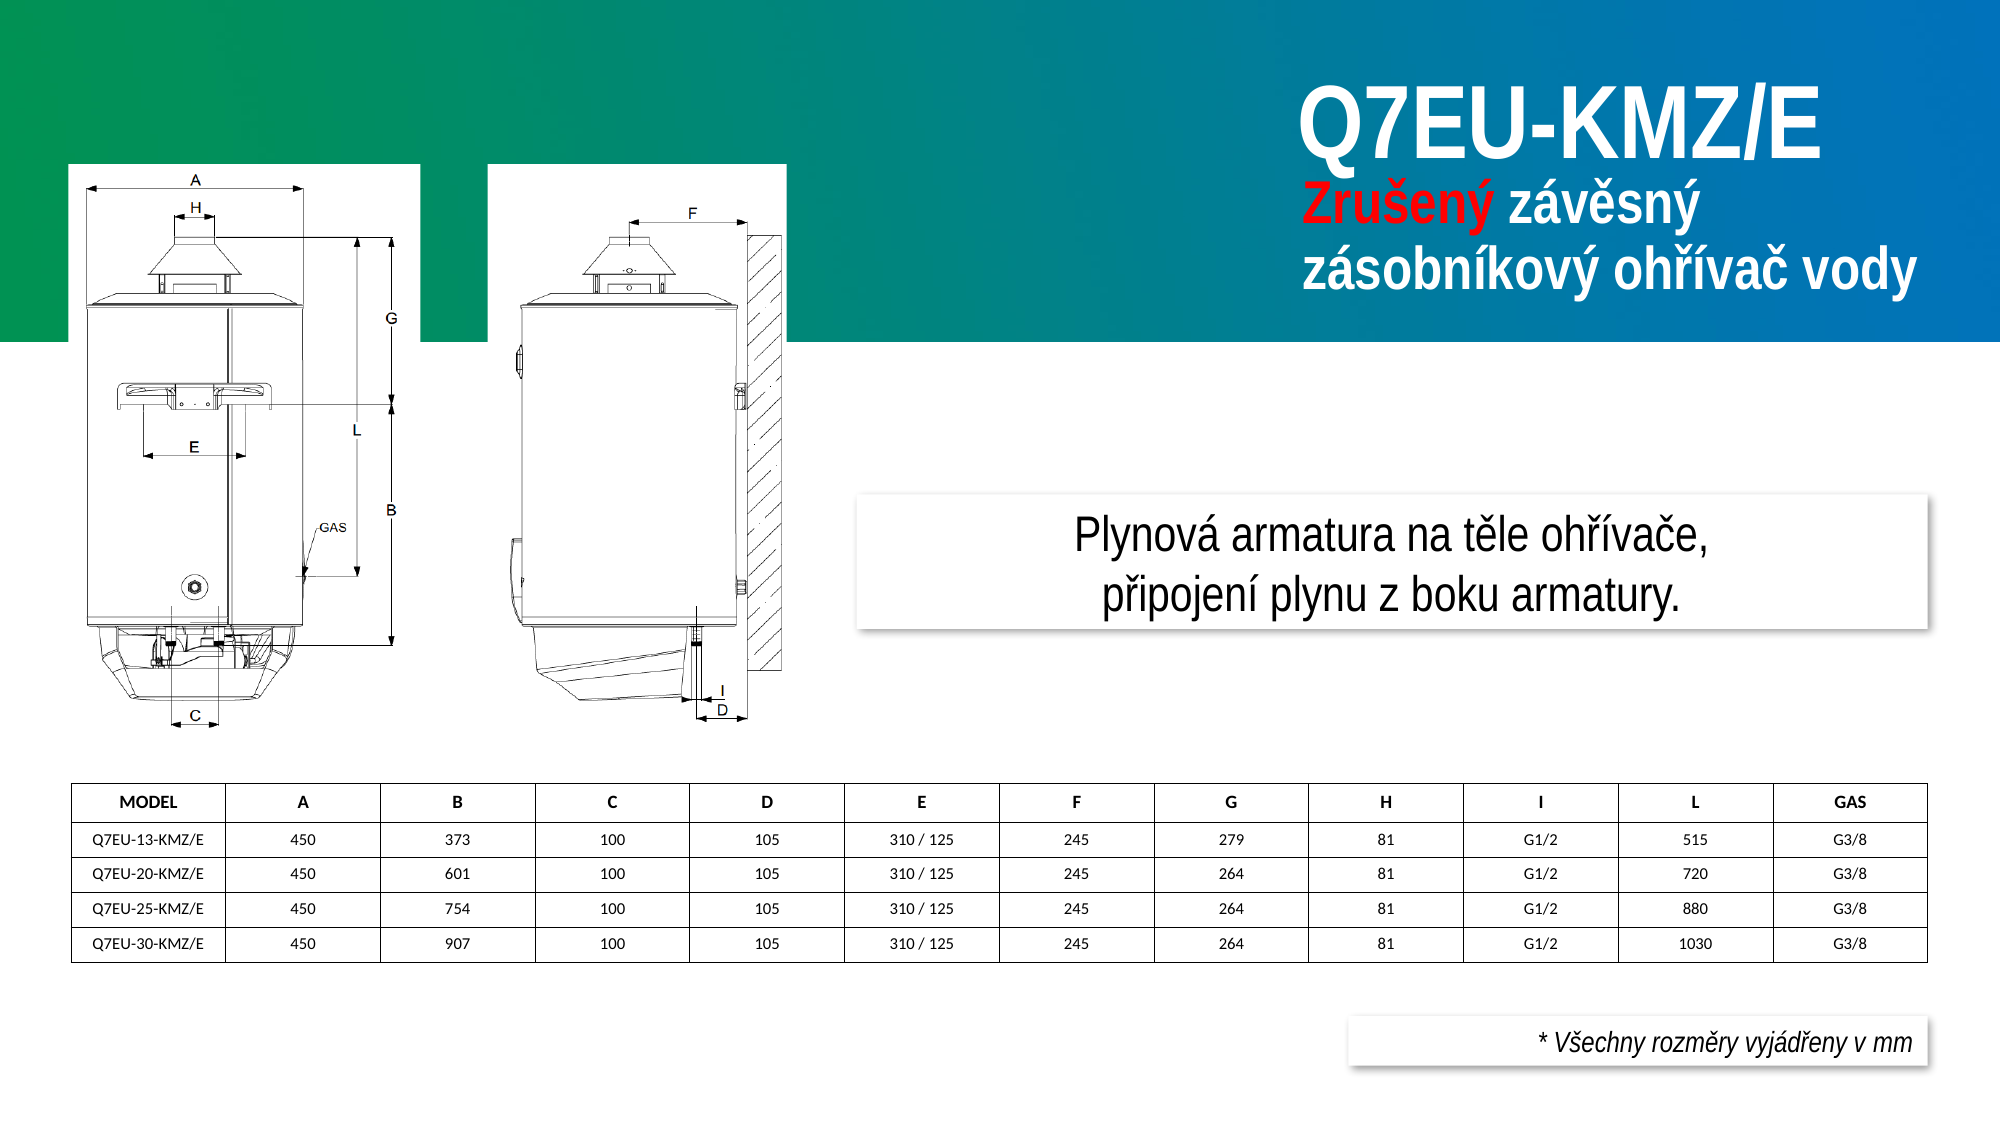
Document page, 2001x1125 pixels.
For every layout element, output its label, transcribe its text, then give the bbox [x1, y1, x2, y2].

picture [1477, 262, 1483, 288]
table_cell G3/8 [1774, 893, 1927, 927]
table_cell 1030 [1619, 928, 1773, 962]
table_cell Q7EU-30-KMZ/E [72, 928, 225, 962]
table_header B [381, 784, 535, 822]
picture [1517, 262, 1542, 289]
table_header D [690, 784, 844, 822]
table_cell 81 [1309, 858, 1463, 892]
picture [1460, 262, 1469, 288]
table_cell G1/2 [1464, 823, 1618, 857]
table_cell 515 [1619, 823, 1773, 857]
table_header G [1155, 784, 1308, 822]
table_cell G1/2 [1464, 928, 1618, 962]
picture [1357, 262, 1379, 289]
table_cell 245 [1000, 893, 1154, 927]
table_cell 100 [536, 858, 689, 892]
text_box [1282, 60, 1995, 262]
table_cell 310 / 125 [845, 858, 999, 892]
table_cell G3/8 [1774, 858, 1927, 892]
table_cell 310 / 125 [845, 928, 999, 962]
table_cell G1/2 [1464, 893, 1618, 927]
picture [1385, 262, 1410, 289]
table_cell 264 [1155, 928, 1308, 962]
table_cell 279 [1155, 823, 1308, 857]
picture [1490, 262, 1512, 288]
table_cell 880 [1619, 893, 1773, 927]
picture [1734, 0, 2000, 342]
table_cell 310 / 125 [845, 893, 999, 927]
table_cell 720 [1619, 858, 1773, 892]
text_box * Všechny rozměry vyjádřeny v mm [1347, 1015, 1929, 1067]
picture [1575, 262, 1597, 301]
table_cell G3/8 [1774, 823, 1927, 857]
table_header MODEL [72, 784, 225, 822]
picture [1677, 262, 1691, 288]
table_cell 81 [1309, 893, 1463, 927]
table_cell 105 [690, 928, 844, 962]
table_header A [226, 784, 380, 822]
table_cell 264 [1155, 893, 1308, 927]
table_cell 450 [226, 893, 380, 927]
table_cell Q7EU-25-KMZ/E [72, 893, 225, 927]
table_cell 100 [536, 823, 689, 857]
table_cell 450 [226, 928, 380, 962]
table_header GAS [1774, 784, 1927, 822]
picture [1446, 262, 1455, 288]
picture [1736, 262, 1761, 289]
table_cell G3/8 [1774, 928, 1927, 962]
table_cell 105 [690, 893, 844, 927]
picture [0, 0, 1354, 732]
table_header F [1000, 784, 1154, 822]
table_cell 105 [690, 858, 844, 892]
table_cell 601 [381, 858, 535, 892]
picture [1709, 262, 1731, 288]
table_header C [536, 784, 689, 822]
picture [1661, 262, 1670, 288]
table_cell 81 [1309, 823, 1463, 857]
picture [1764, 262, 1786, 289]
table_cell G1/2 [1464, 858, 1618, 892]
table_header I [1464, 784, 1618, 822]
picture [1696, 262, 1702, 288]
table_cell 105 [690, 823, 844, 857]
table_cell 100 [536, 893, 689, 927]
text_box Plynová armatura na těle ohřívače, připojení plynu z boku armatury. [856, 493, 1929, 630]
table_cell 245 [1000, 823, 1154, 857]
table_cell 245 [1000, 858, 1154, 892]
table_cell 310 / 125 [845, 823, 999, 857]
table_cell 264 [1155, 858, 1308, 892]
picture [1416, 262, 1440, 289]
picture [1547, 262, 1569, 288]
table_cell 100 [536, 928, 689, 962]
table_cell 245 [1000, 928, 1154, 962]
table_cell 450 [226, 858, 380, 892]
table_cell 373 [381, 823, 535, 857]
picture [1647, 262, 1656, 288]
table_header H [1309, 784, 1463, 822]
table_cell Q7EU-13-KMZ/E [72, 823, 225, 857]
table_cell 754 [381, 893, 535, 927]
table_header L [1619, 784, 1773, 822]
table_cell 907 [381, 928, 535, 962]
table_cell 81 [1309, 928, 1463, 962]
table_cell 450 [226, 823, 380, 857]
table_cell Q7EU-20-KMZ/E [72, 858, 225, 892]
table_header E [845, 784, 999, 822]
picture [1616, 262, 1641, 289]
